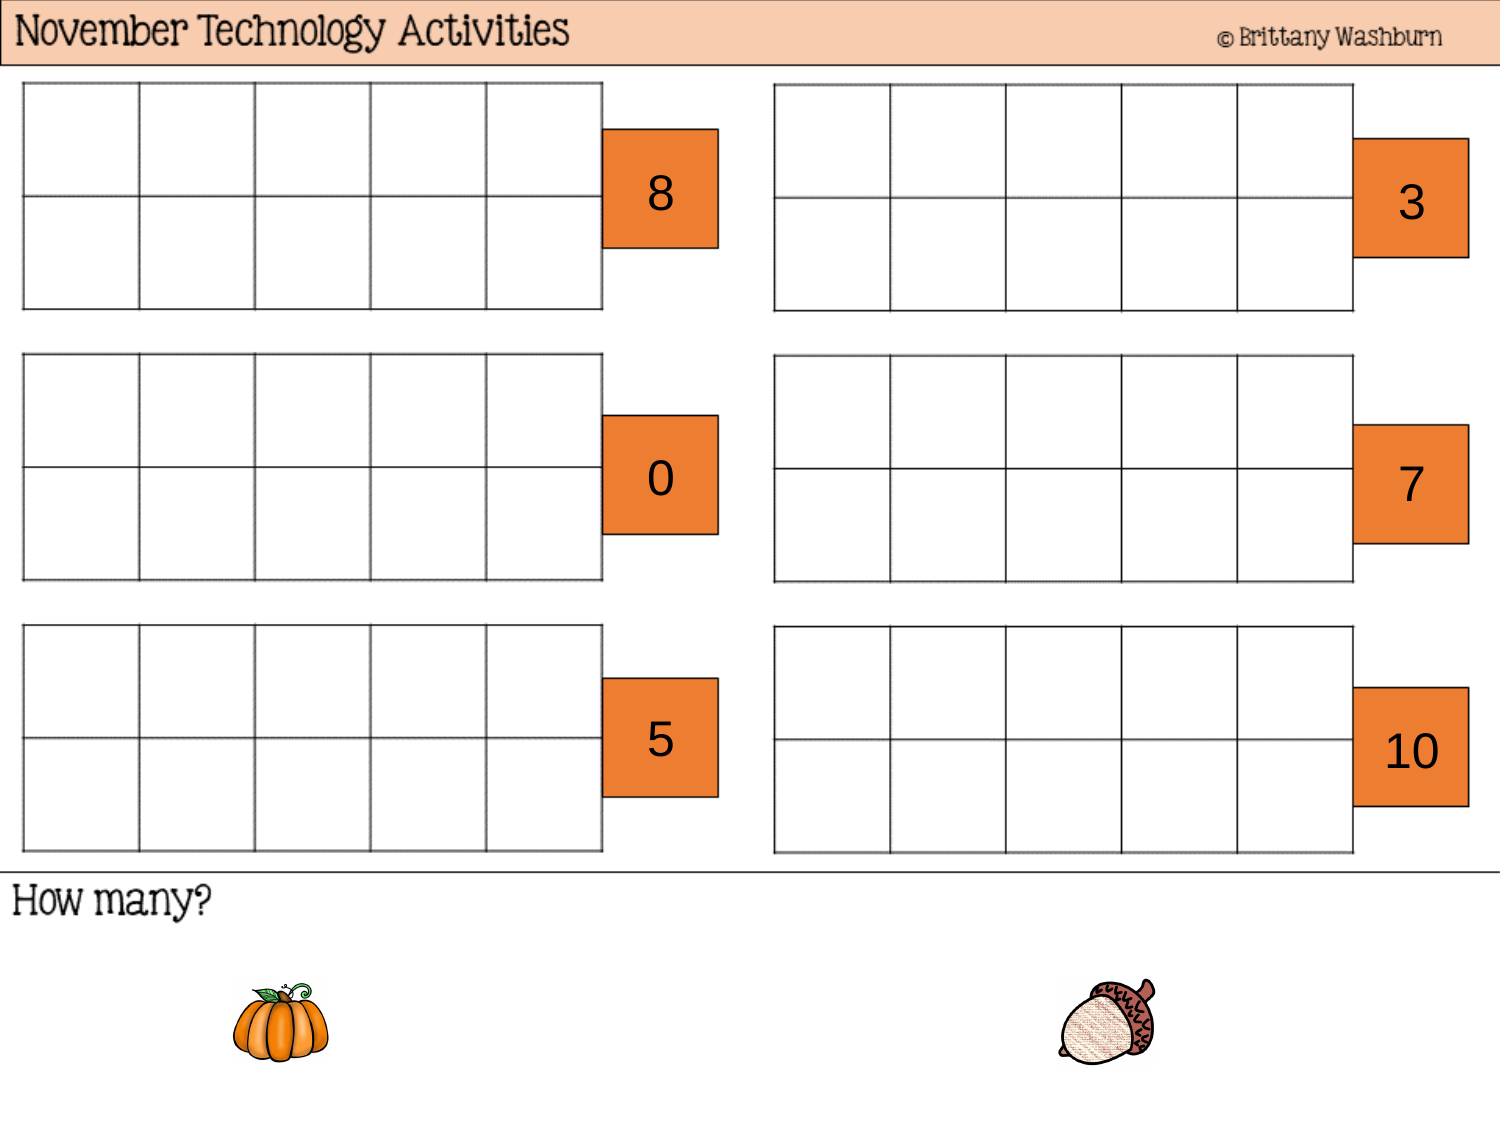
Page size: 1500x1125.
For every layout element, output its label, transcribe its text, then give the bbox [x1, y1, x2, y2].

text_box 10 [1353, 690, 1471, 806]
text_box 5 [602, 678, 720, 794]
text_box 0 [602, 417, 720, 534]
picture [0, 0, 1500, 1125]
text_box 3 [1353, 142, 1471, 258]
text_box 7 [1353, 424, 1471, 540]
text_box 8 [602, 132, 720, 249]
text_box [242, 867, 1471, 990]
